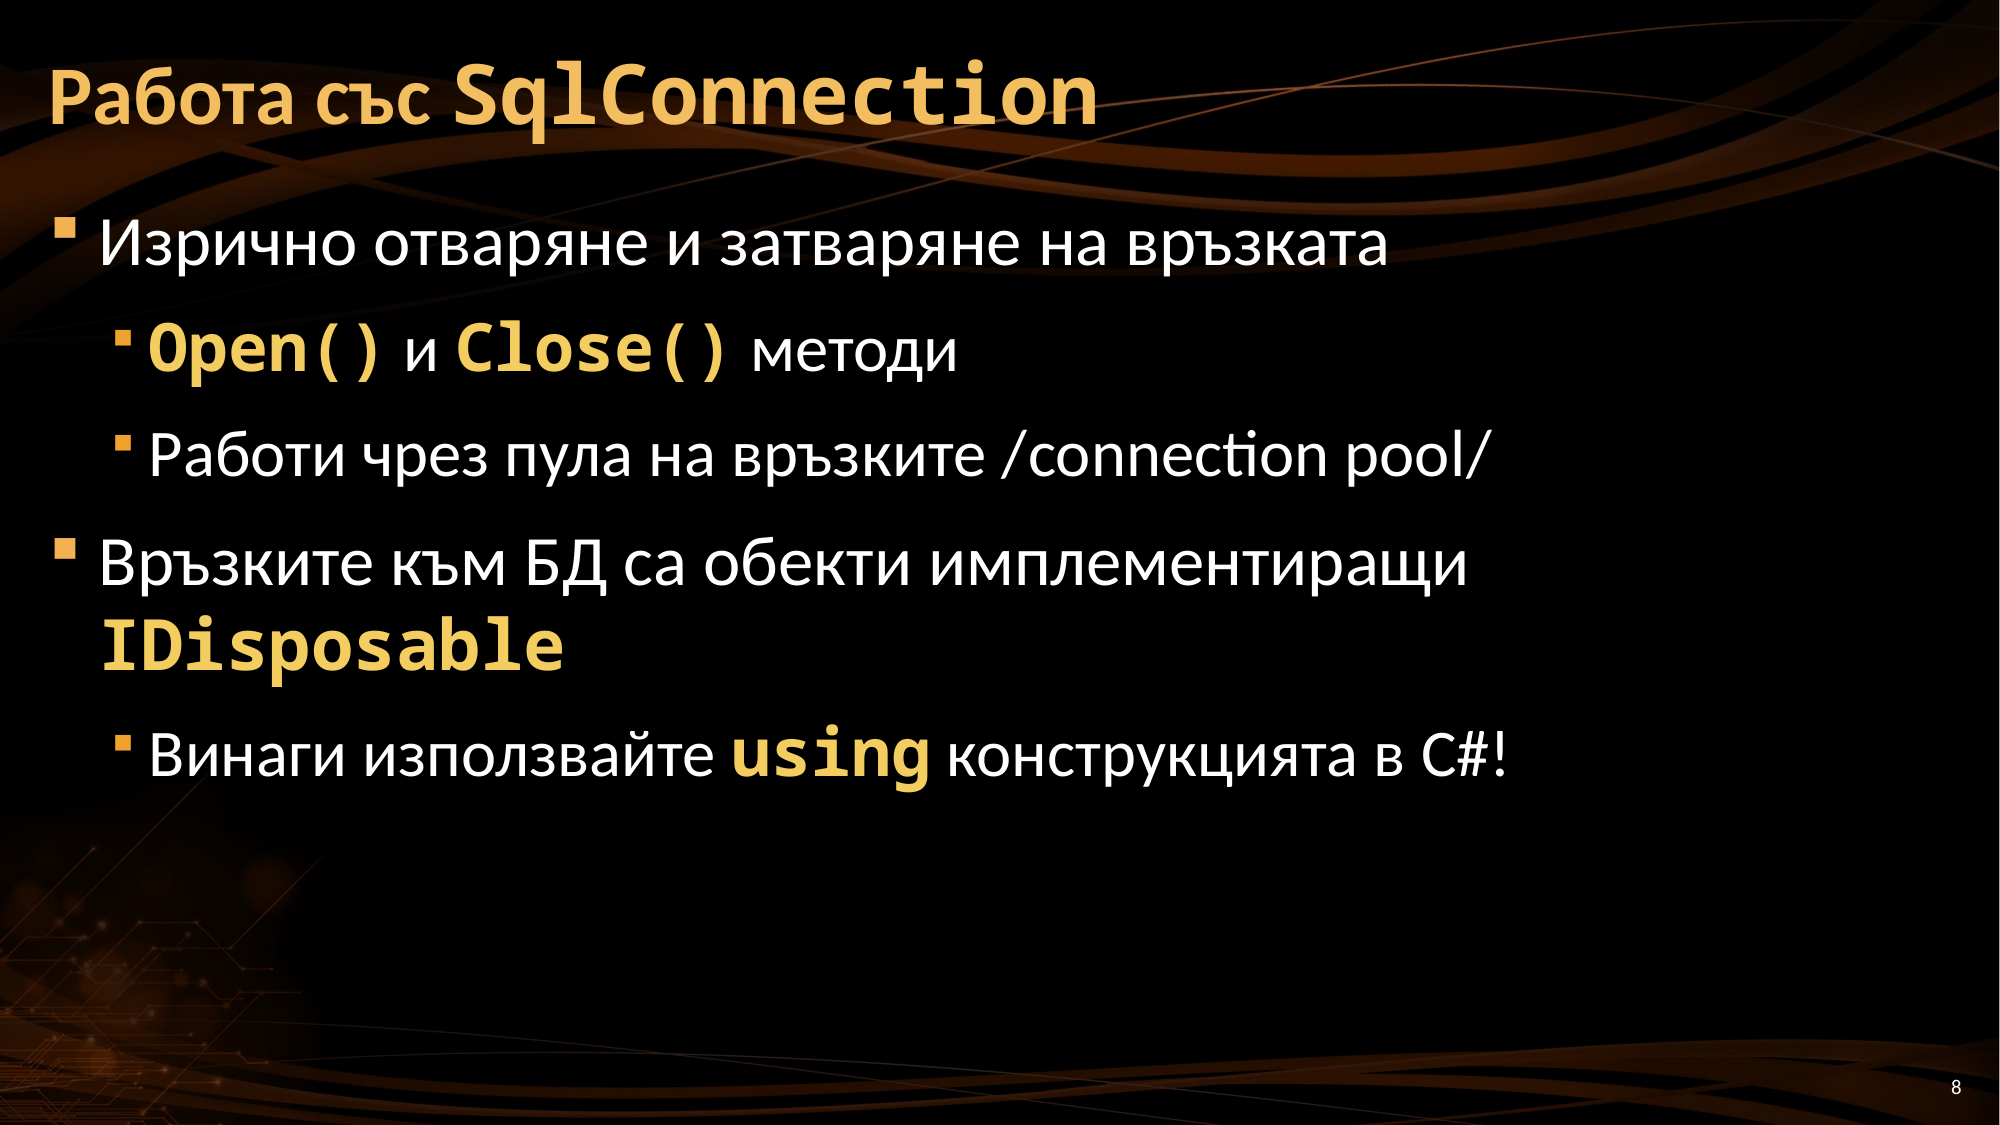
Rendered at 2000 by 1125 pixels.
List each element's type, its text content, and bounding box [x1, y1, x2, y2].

picture [0, 0, 2000, 1125]
slide_number 8 [1897, 1070, 1968, 1103]
list Изрично отваряне и затваряне на връзката Open() и Close() методи Работи чрез пула на връзките /connection pool/ Връзките към БД са обекти имплементиращи IDisposable Винаги използвайте using конструкцията в C#! [31, 189, 1968, 1103]
title Работа със SqlConnection [30, 6, 1968, 189]
